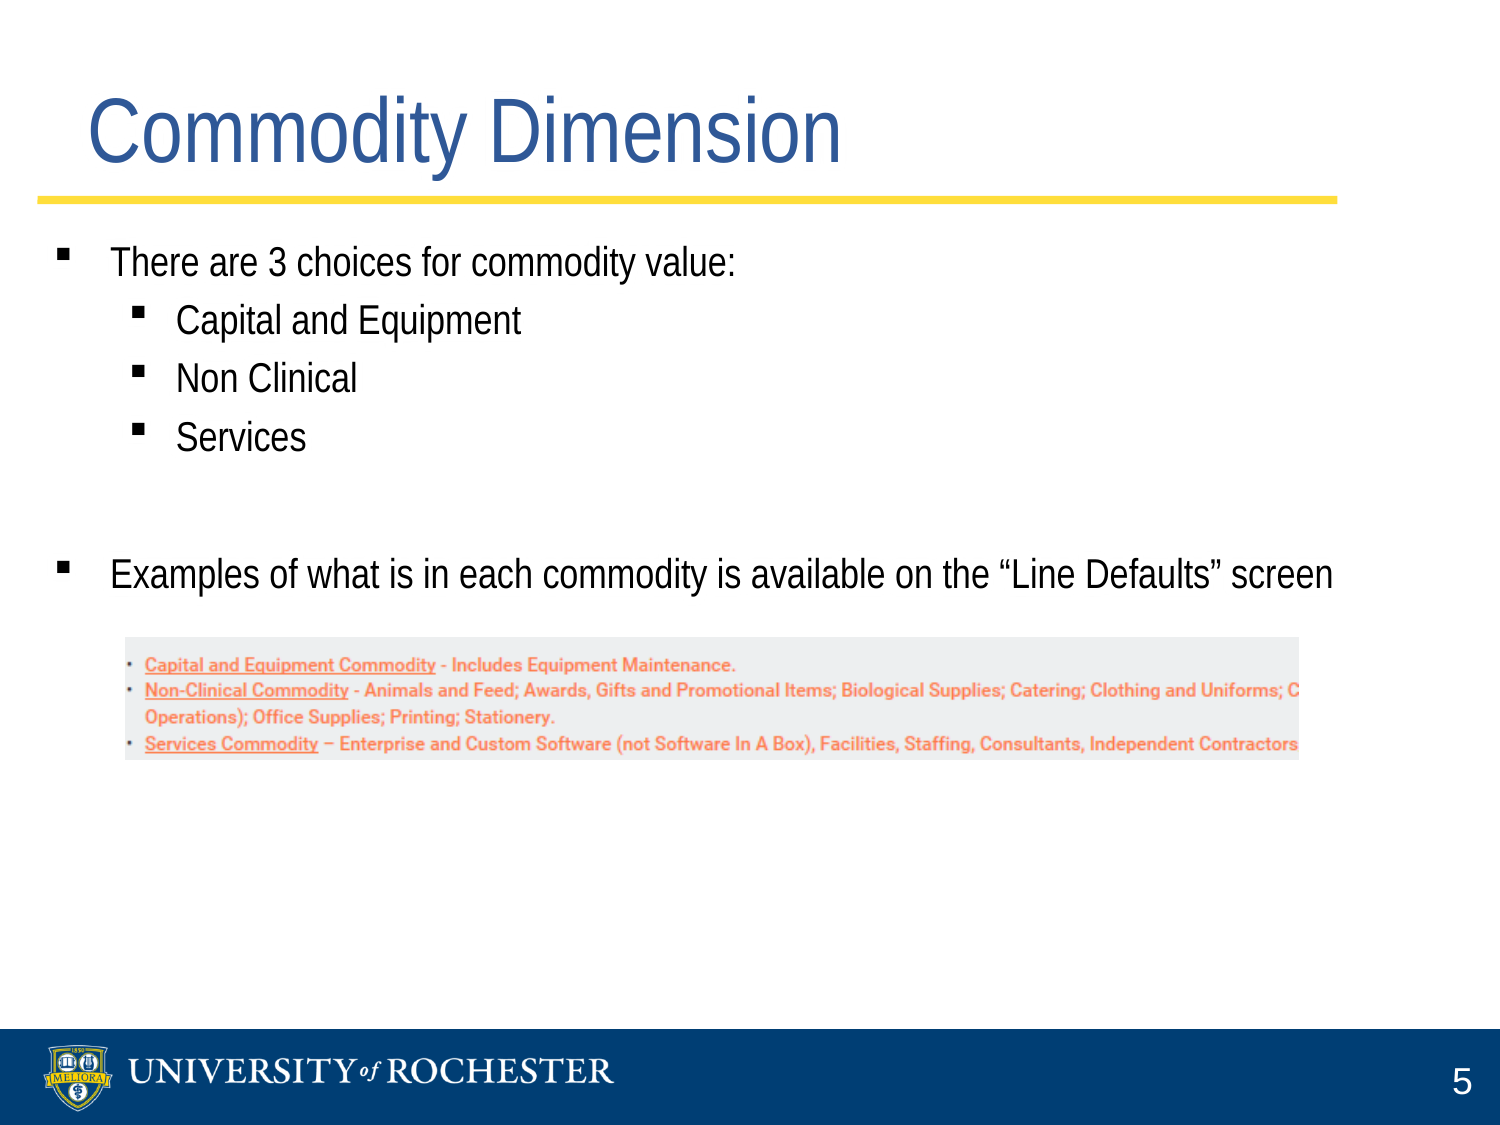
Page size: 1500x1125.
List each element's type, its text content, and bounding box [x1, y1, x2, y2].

picture [124, 637, 1299, 760]
picture [0, 1029, 1500, 1125]
list There are 3 choices for commodity value: Capital and Equipment Non Clinical Services Examples of what is in each commodity is available on the “Line Defaults” screen [38, 226, 1354, 575]
text_box 5 [1387, 1049, 1488, 1110]
title Commodity Dimension [72, 24, 1377, 227]
